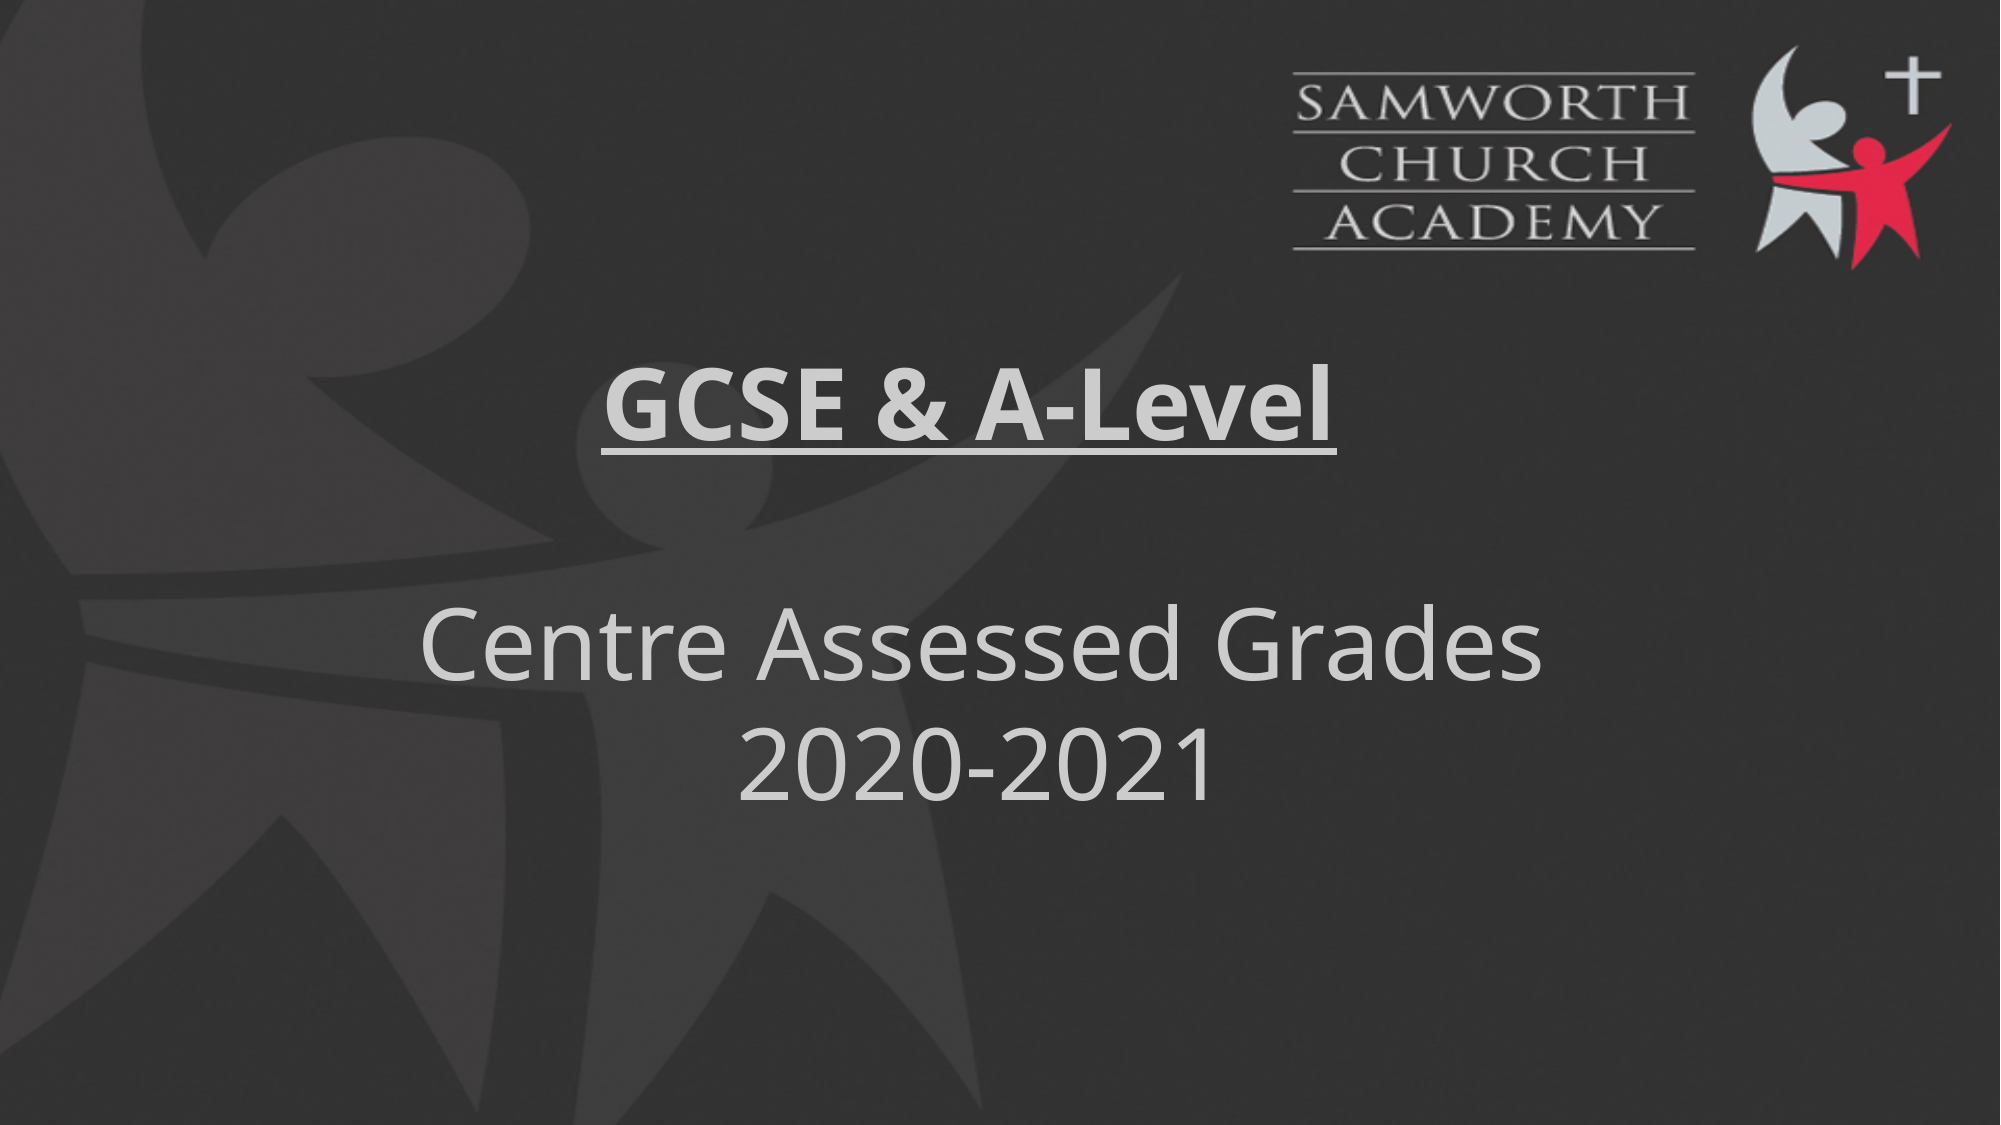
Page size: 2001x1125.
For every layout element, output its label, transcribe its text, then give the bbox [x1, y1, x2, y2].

title GCSE & A-Level Centre Assessed Grades 2020-2021 [385, 609, 1579, 792]
picture [0, 0, 2000, 1125]
